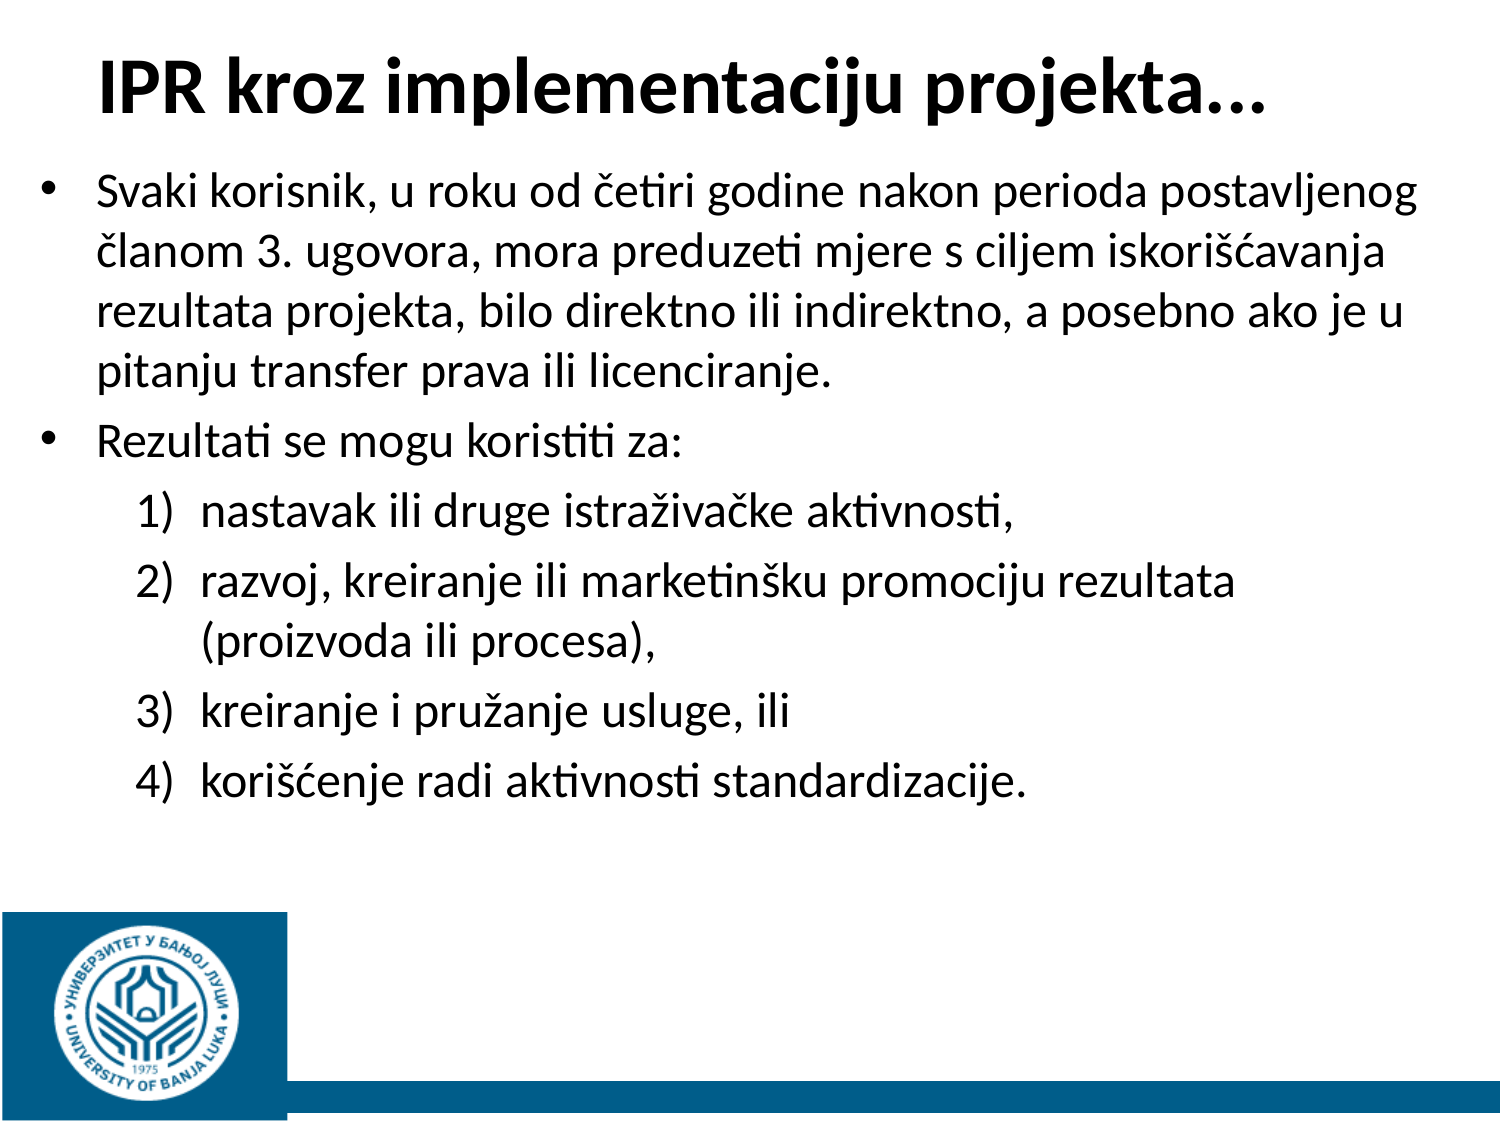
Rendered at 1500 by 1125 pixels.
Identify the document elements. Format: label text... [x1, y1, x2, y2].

picture [54, 926, 238, 1100]
title IPR kroz implementaciju projekta... [62, 24, 1463, 138]
list Svaki korisnik, u roku od četiri godine nakon perioda postavljenog članom 3. ugovora, mora preduzeti mjere s ciljem iskorišćavanja rezultata projekta, bilo direktno ili indirektno, a posebno ako je u pitanju transfer prava ili licenciranje. Rezultati se mogu koristiti za: nastavak ili druge istraživačke aktivnosti, razvoj, kreiranje ili marketinšku promociju rezultata (proizvoda ili procesa), kreiranje i pružanje usluge, ili korišćenje radi aktivnosti standardizacije. [24, 149, 1450, 950]
